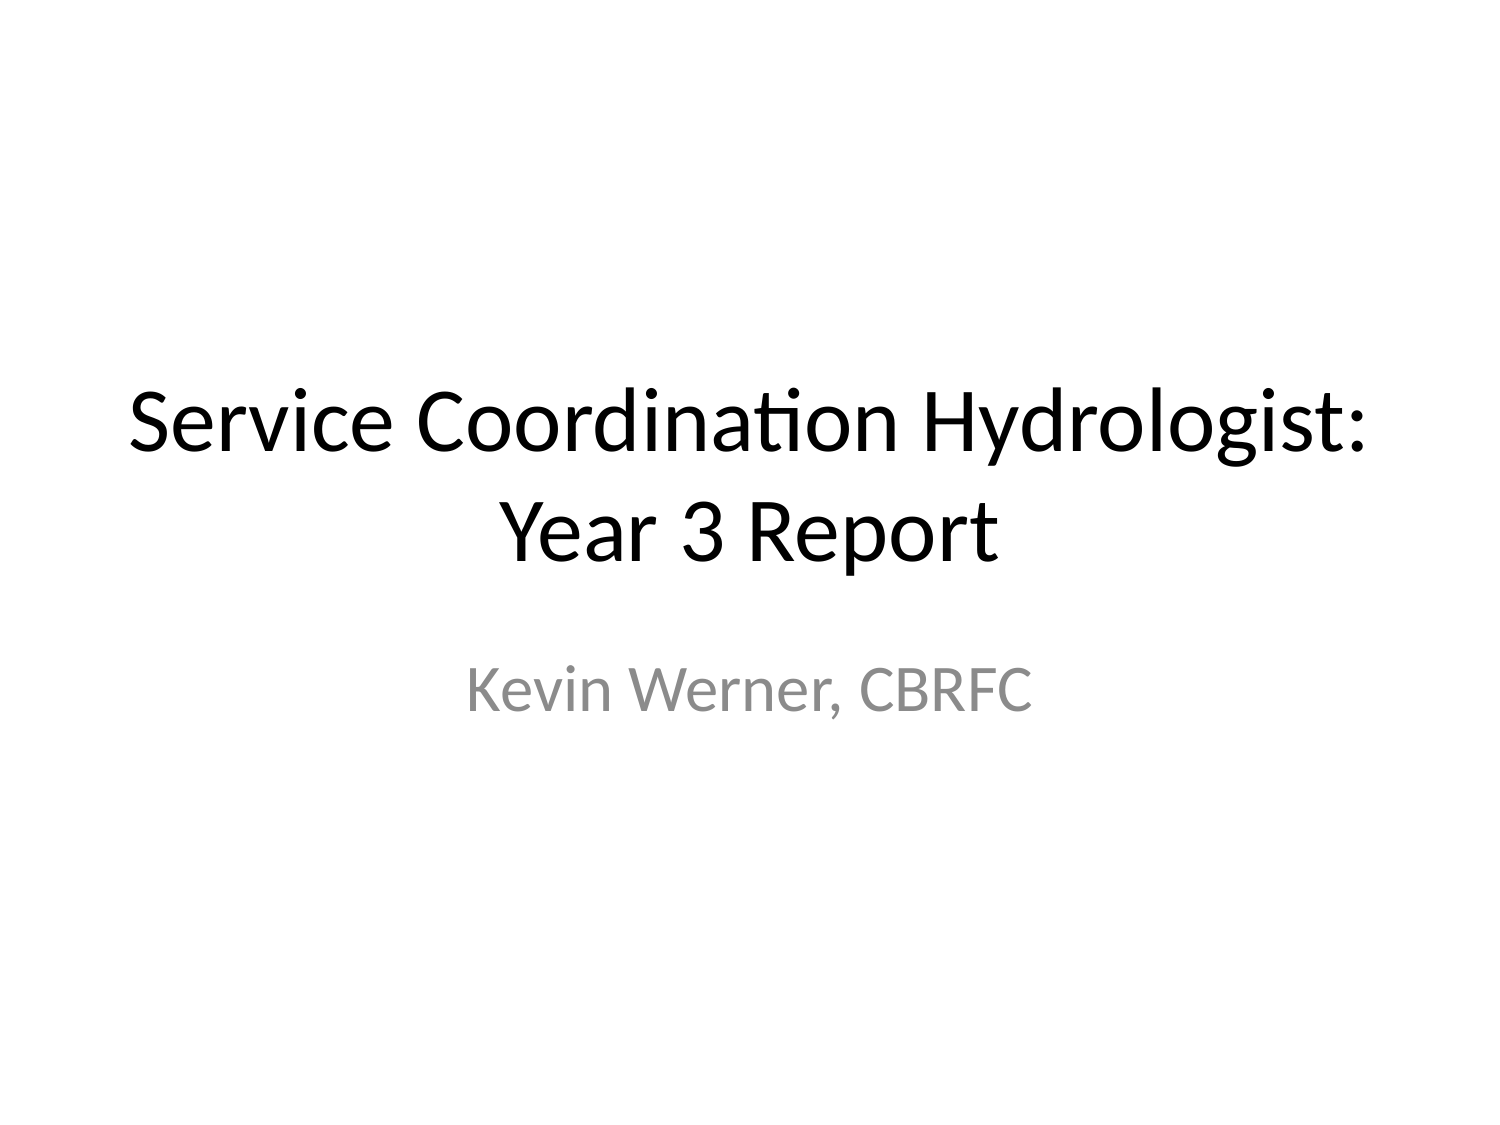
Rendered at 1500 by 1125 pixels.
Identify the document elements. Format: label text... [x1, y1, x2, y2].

title Service Coordination Hydrologist: Year 3 Report [112, 349, 1388, 591]
subtitle Kevin Werner, CBRFC [225, 637, 1275, 925]
